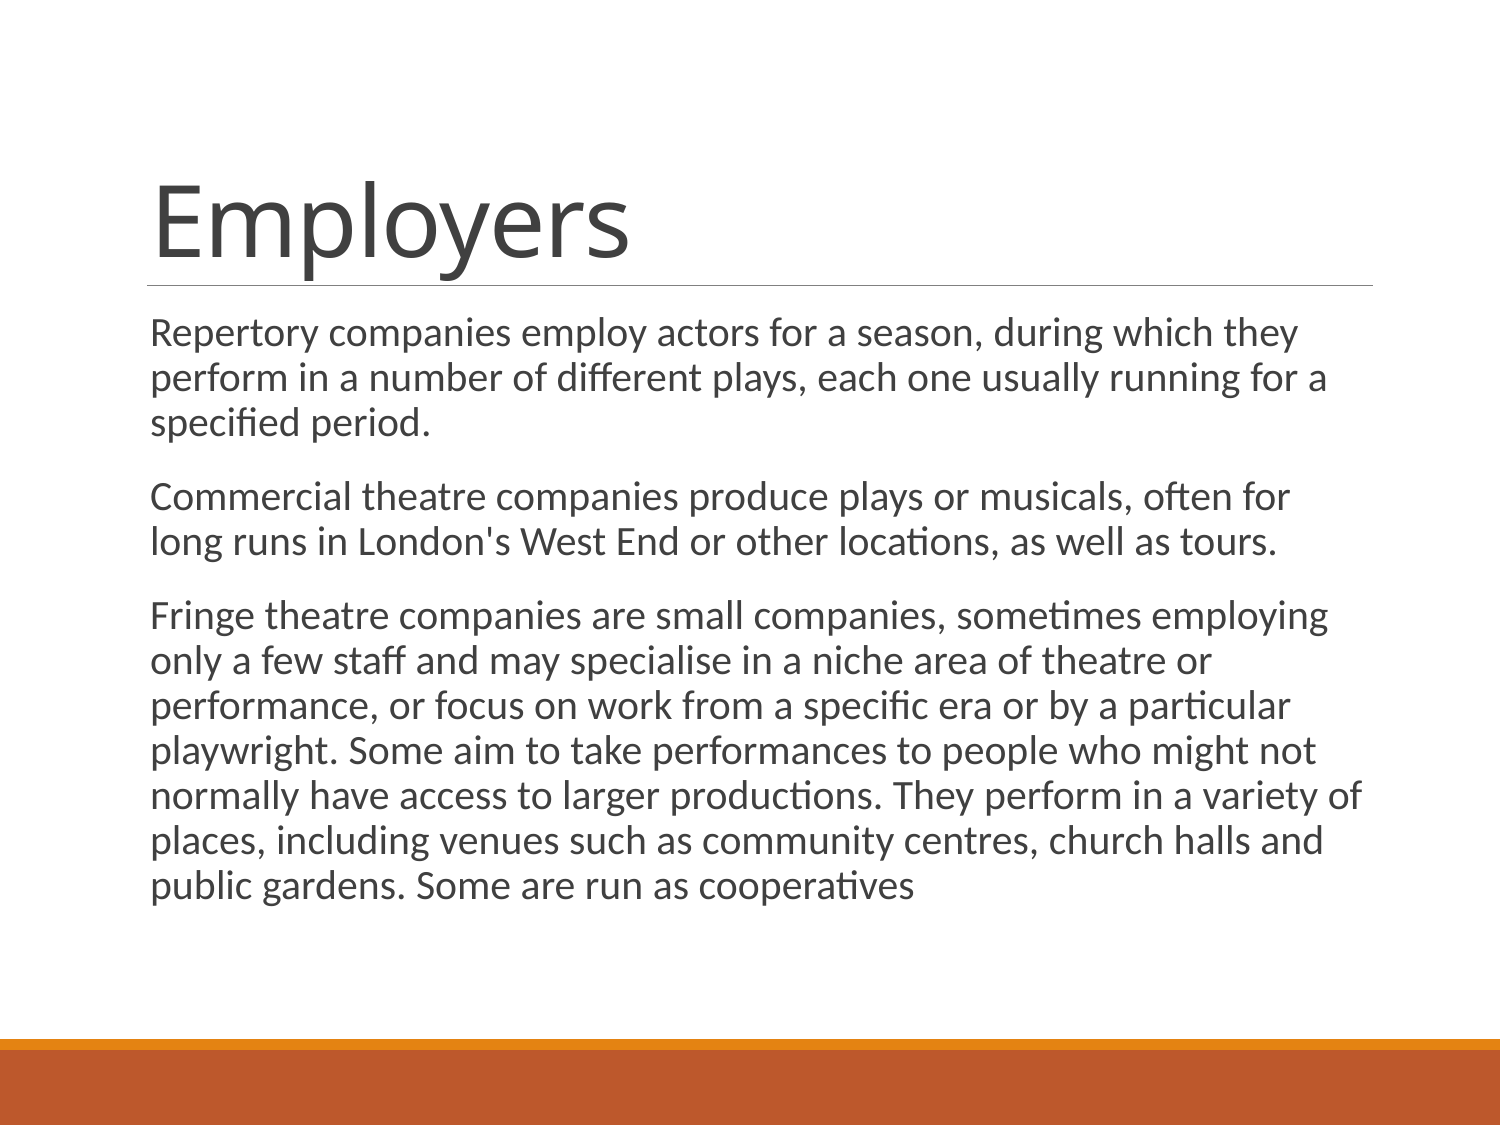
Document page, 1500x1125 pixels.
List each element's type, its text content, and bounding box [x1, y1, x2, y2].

title Employers [135, 47, 1373, 285]
list Repertory companies employ actors for a season, during which they perform in a number of different plays, each one usually running for a specified period. Commercial theatre companies produce plays or musicals, often for long runs in London's West End or other locations, as well as tours. Fringe theatre companies are small companies, sometimes employing only a few staff and may specialise in a niche area of theatre or performance, or focus on work from a specific era or by a particular playwright. Some aim to take performances to people who might not normally have access to larger productions. They perform in a variety of places, including venues such as community centres, church halls and public gardens. Some are run as cooperatives [135, 302, 1373, 963]
